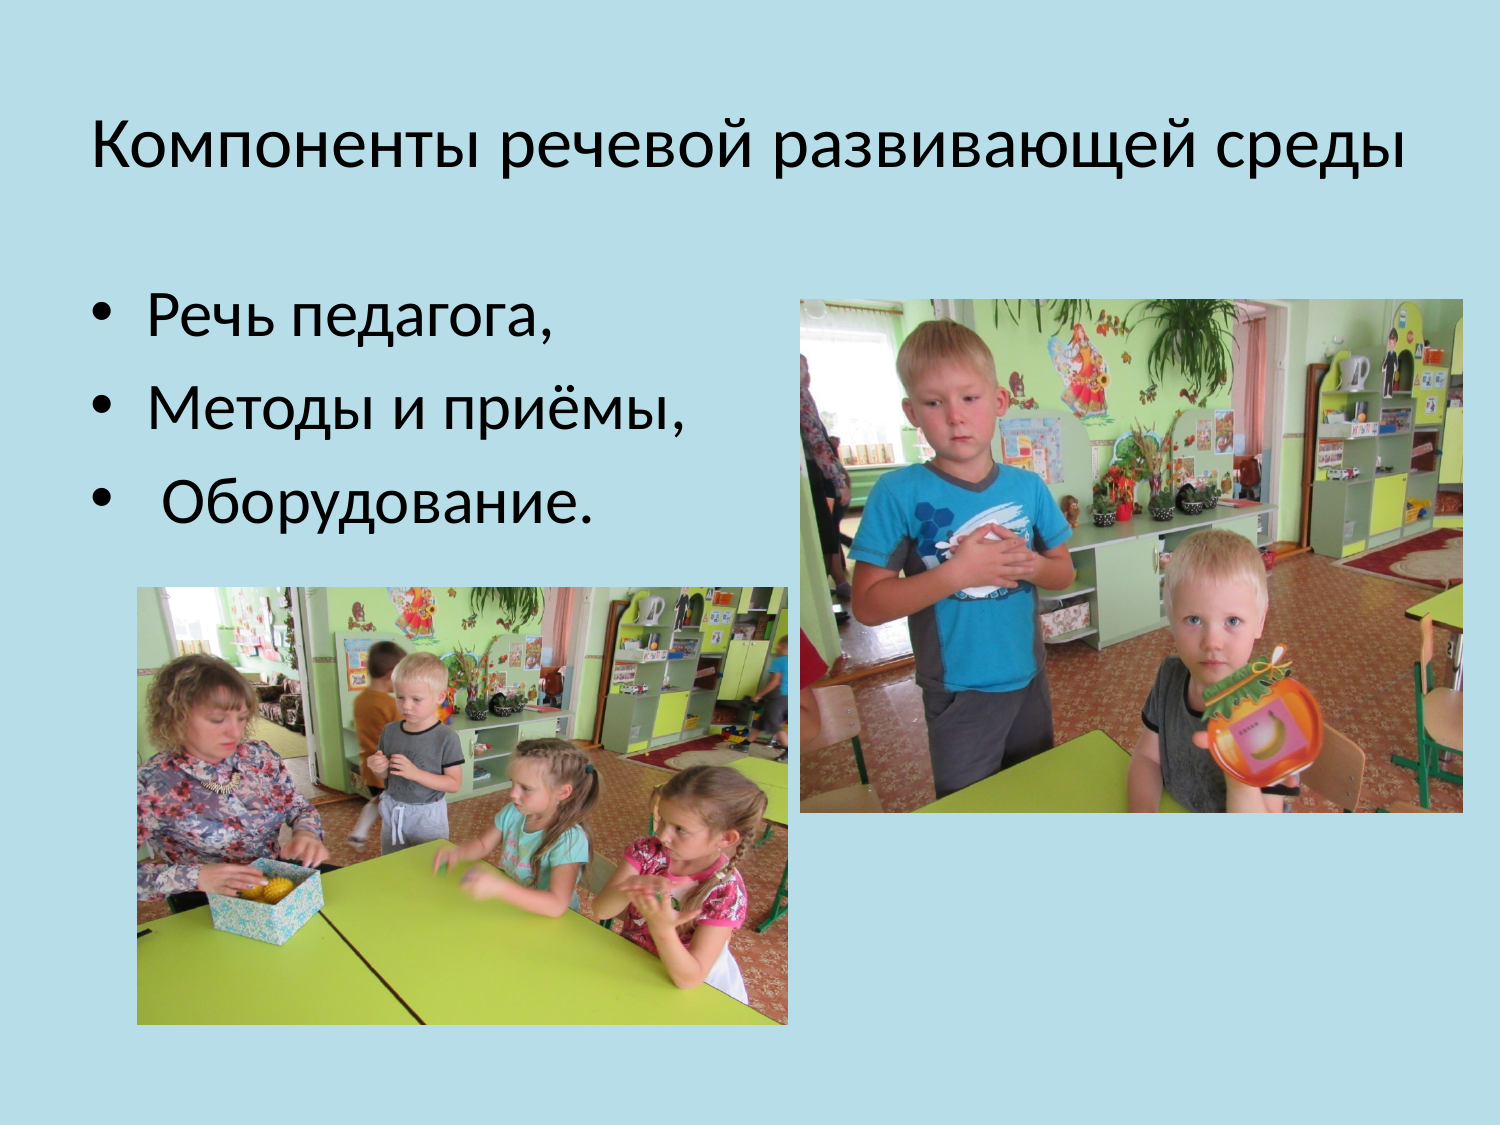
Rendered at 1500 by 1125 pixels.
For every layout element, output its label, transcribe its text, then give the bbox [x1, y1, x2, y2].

title Компоненты речевой развивающей среды [75, 45, 1425, 233]
picture [799, 299, 1463, 813]
picture [137, 587, 788, 1026]
list Речь педагога, Методы и приёмы, Оборудование. [75, 262, 1425, 1005]
